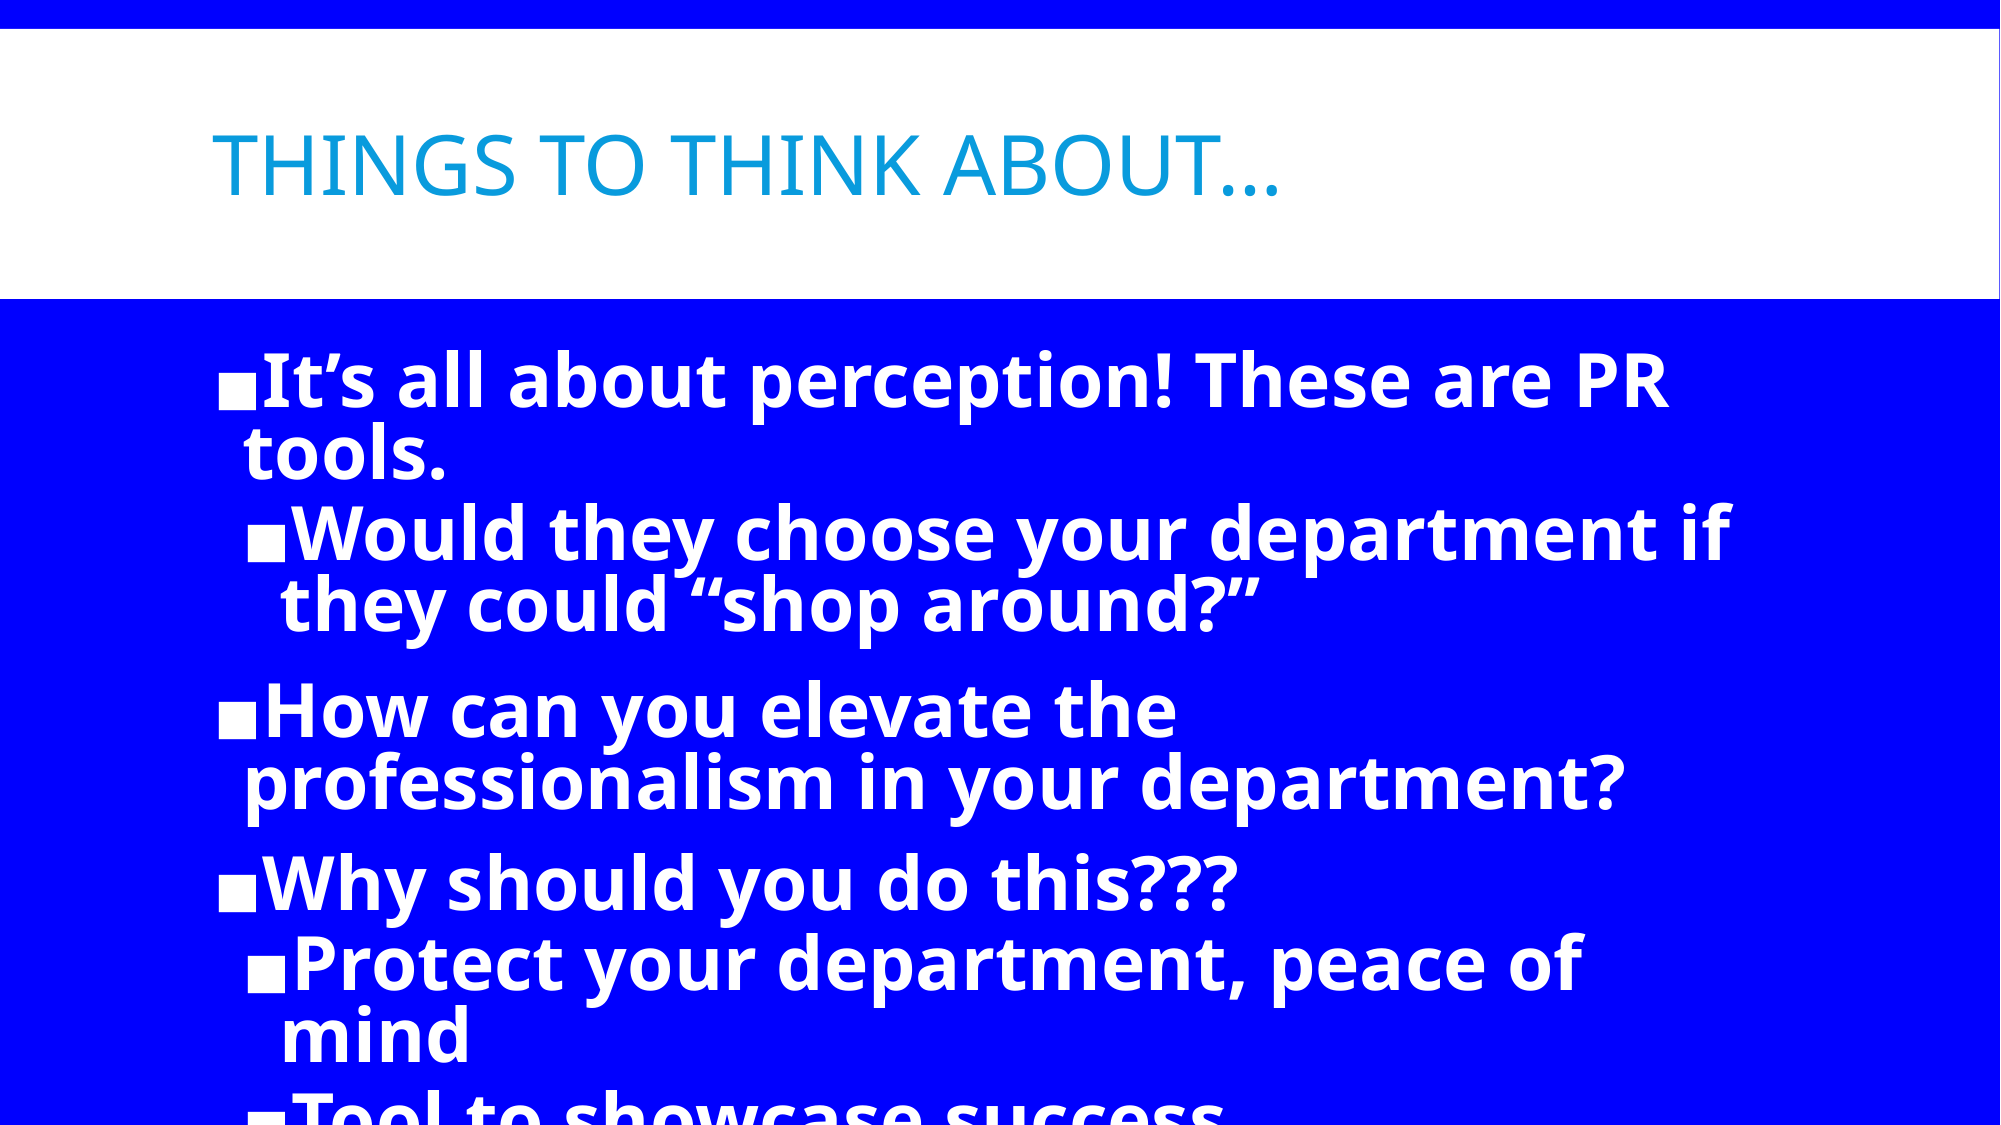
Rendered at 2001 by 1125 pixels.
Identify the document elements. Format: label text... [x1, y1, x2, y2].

title THINGS TO THINK ABOUT… [197, 46, 1803, 295]
list It’s all about perception! These are PR tools. Would they choose your department if they could “shop around?” How can you elevate the professionalism in your department? Why should you do this??? Protect your department, peace of mind Tool to showcase success [197, 342, 1803, 1033]
